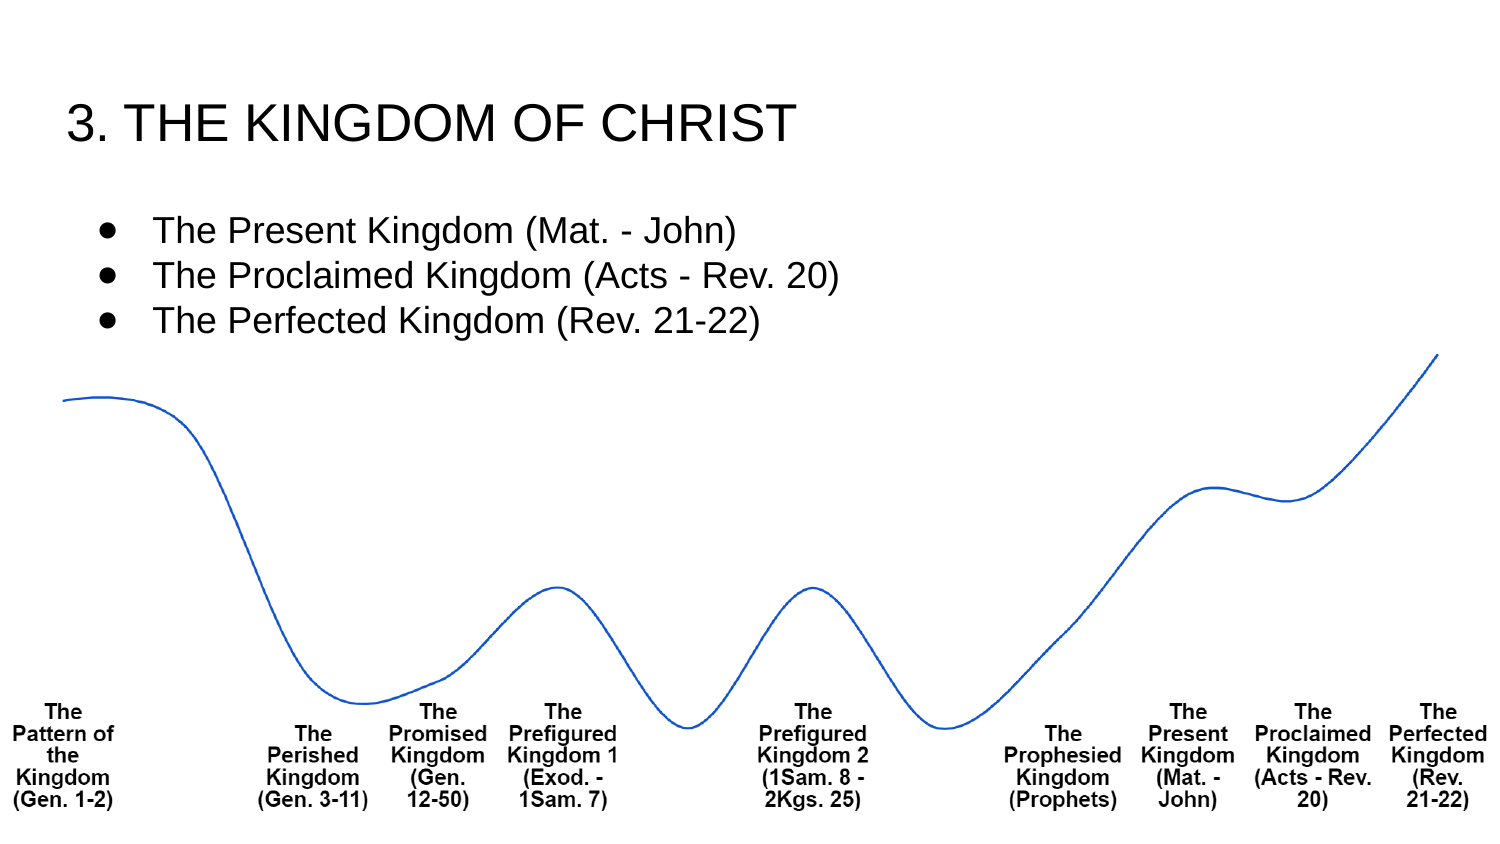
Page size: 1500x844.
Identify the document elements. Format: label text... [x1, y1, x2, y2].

text_box The Present Kingdom (Mat. - John) The Proclaimed Kingdom (Acts - Rev. 20) The Perfected Kingdom (Rev. 21-22) [62, 191, 1191, 353]
picture [0, 354, 1500, 822]
title 3. THE KINGDOM OF CHRIST [51, 72, 1449, 167]
